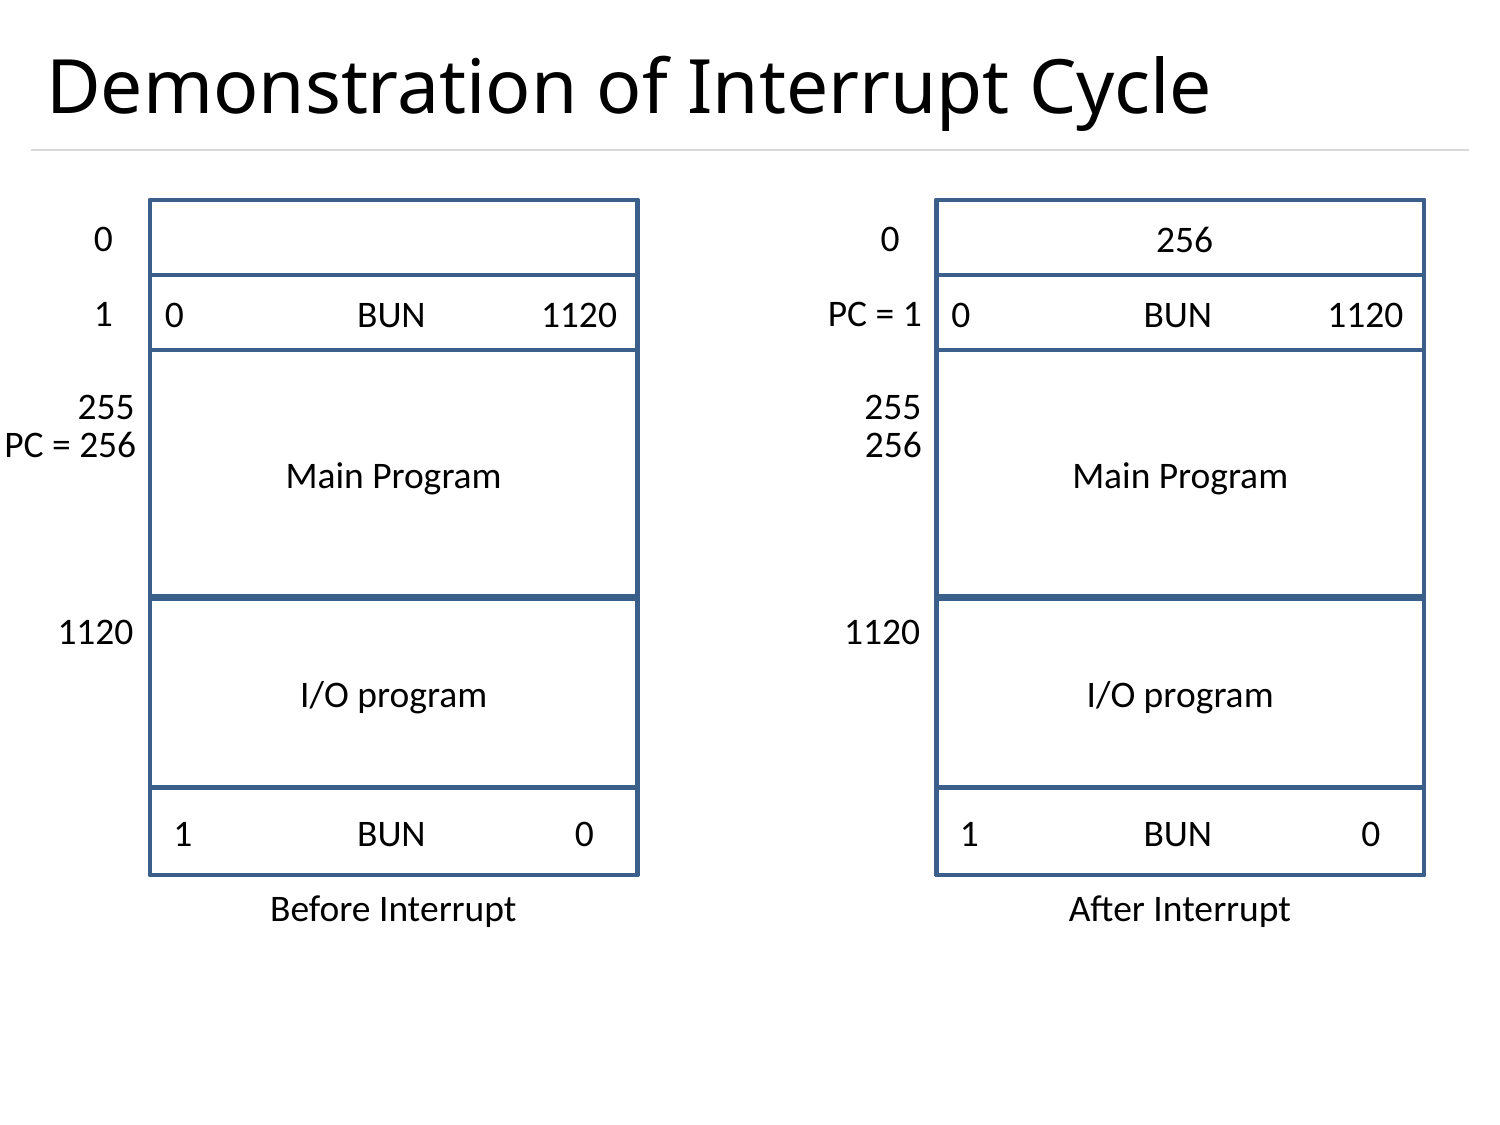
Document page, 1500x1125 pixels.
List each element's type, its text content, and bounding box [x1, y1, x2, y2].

text_box 1 BUN 0 [934, 785, 1426, 877]
text_box 0 [79, 206, 128, 267]
text_box 1120 [829, 599, 936, 660]
text_box 0 [865, 206, 915, 267]
text_box Before Interrupt [149, 876, 638, 937]
text_box 256 [850, 435, 937, 473]
title Demonstration of Interrupt Cycle [31, 17, 1469, 150]
text_box 0 BUN 1120 [148, 273, 640, 348]
text_box 1 [79, 281, 128, 342]
text_box Main Program [934, 348, 1426, 596]
text_box Main Program [148, 348, 640, 596]
text_box I/O program [934, 596, 1426, 785]
text_box I/O program [148, 596, 640, 785]
text_box 255 [63, 374, 150, 435]
text_box After Interrupt [935, 876, 1424, 937]
text_box 1120 [42, 599, 149, 660]
text_box 1 BUN 0 [148, 785, 640, 877]
text_box PC = 256 [0, 412, 152, 473]
text_box 256 [934, 198, 1426, 273]
text_box 255 [849, 374, 937, 435]
text_box PC = 1 [813, 281, 937, 342]
text_box 0 BUN 1120 [934, 273, 1426, 348]
text_box [148, 198, 640, 273]
